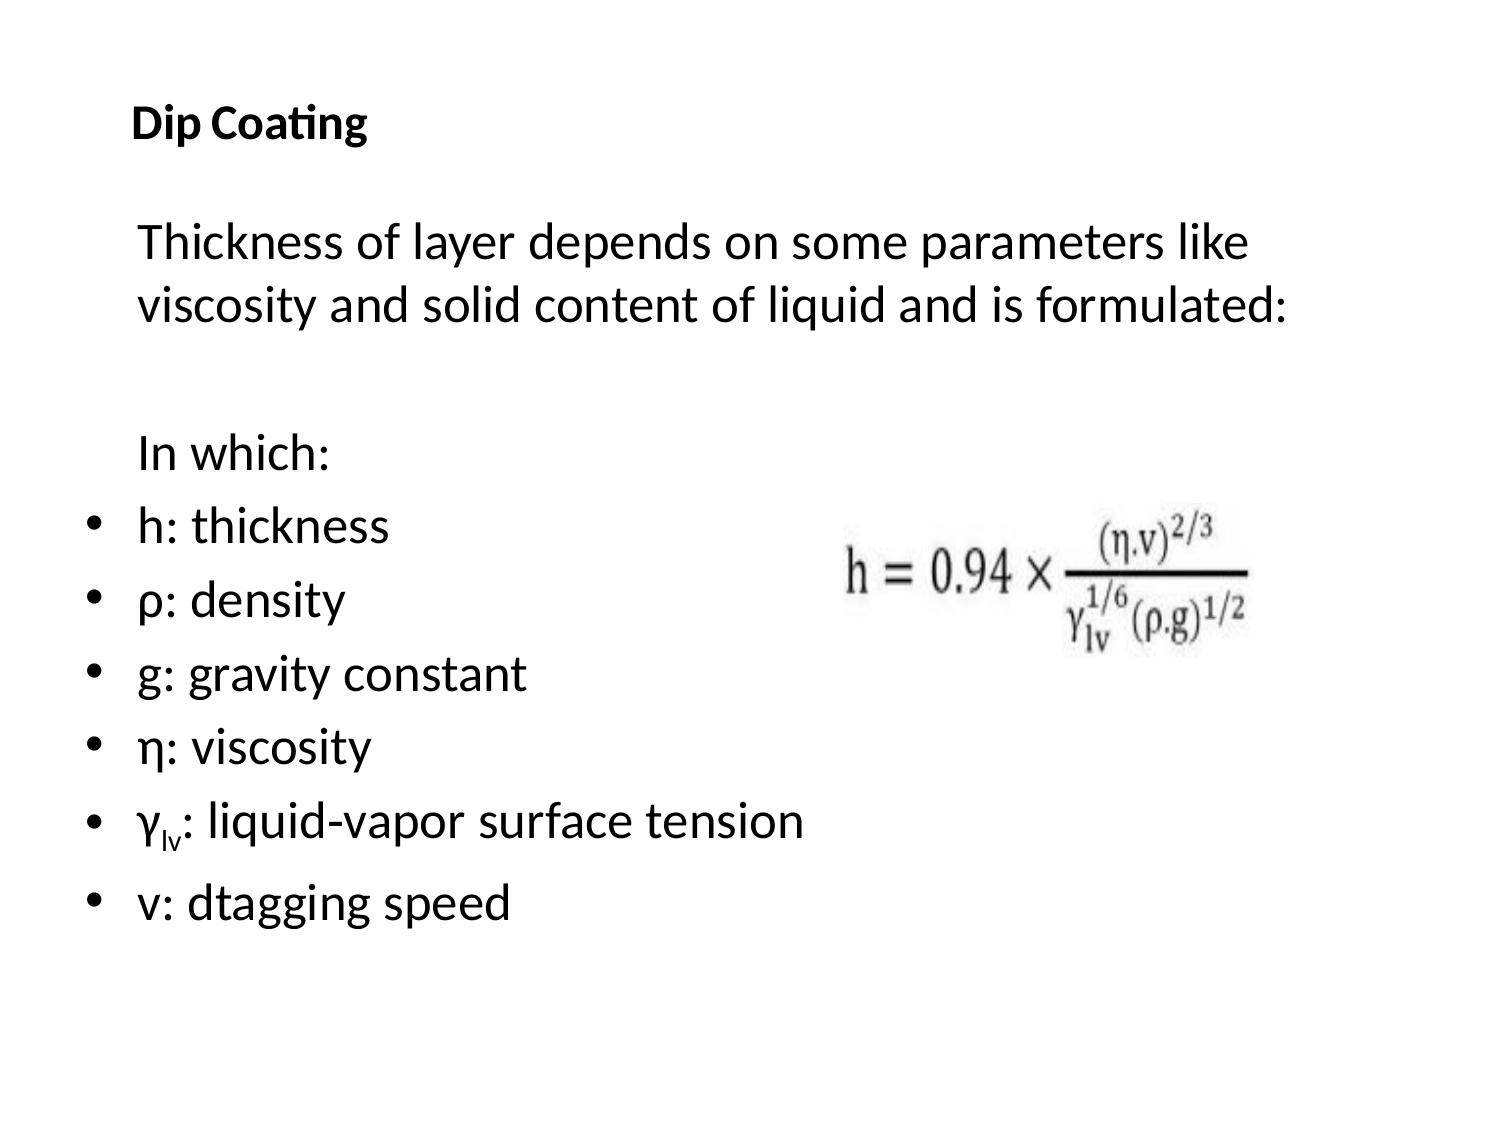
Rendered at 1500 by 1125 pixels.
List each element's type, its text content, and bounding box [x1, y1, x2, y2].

list Thickness of layer depends on some parameters like viscosity and solid content of liquid and is formulated: In which: h: thickness ρ: density g: gravity constant η: viscosity γlv: liquid‐vapor surface tension v: dtagging speed [70, 199, 1421, 942]
text_box Dip Coating [117, 81, 411, 157]
picture [843, 503, 1255, 657]
